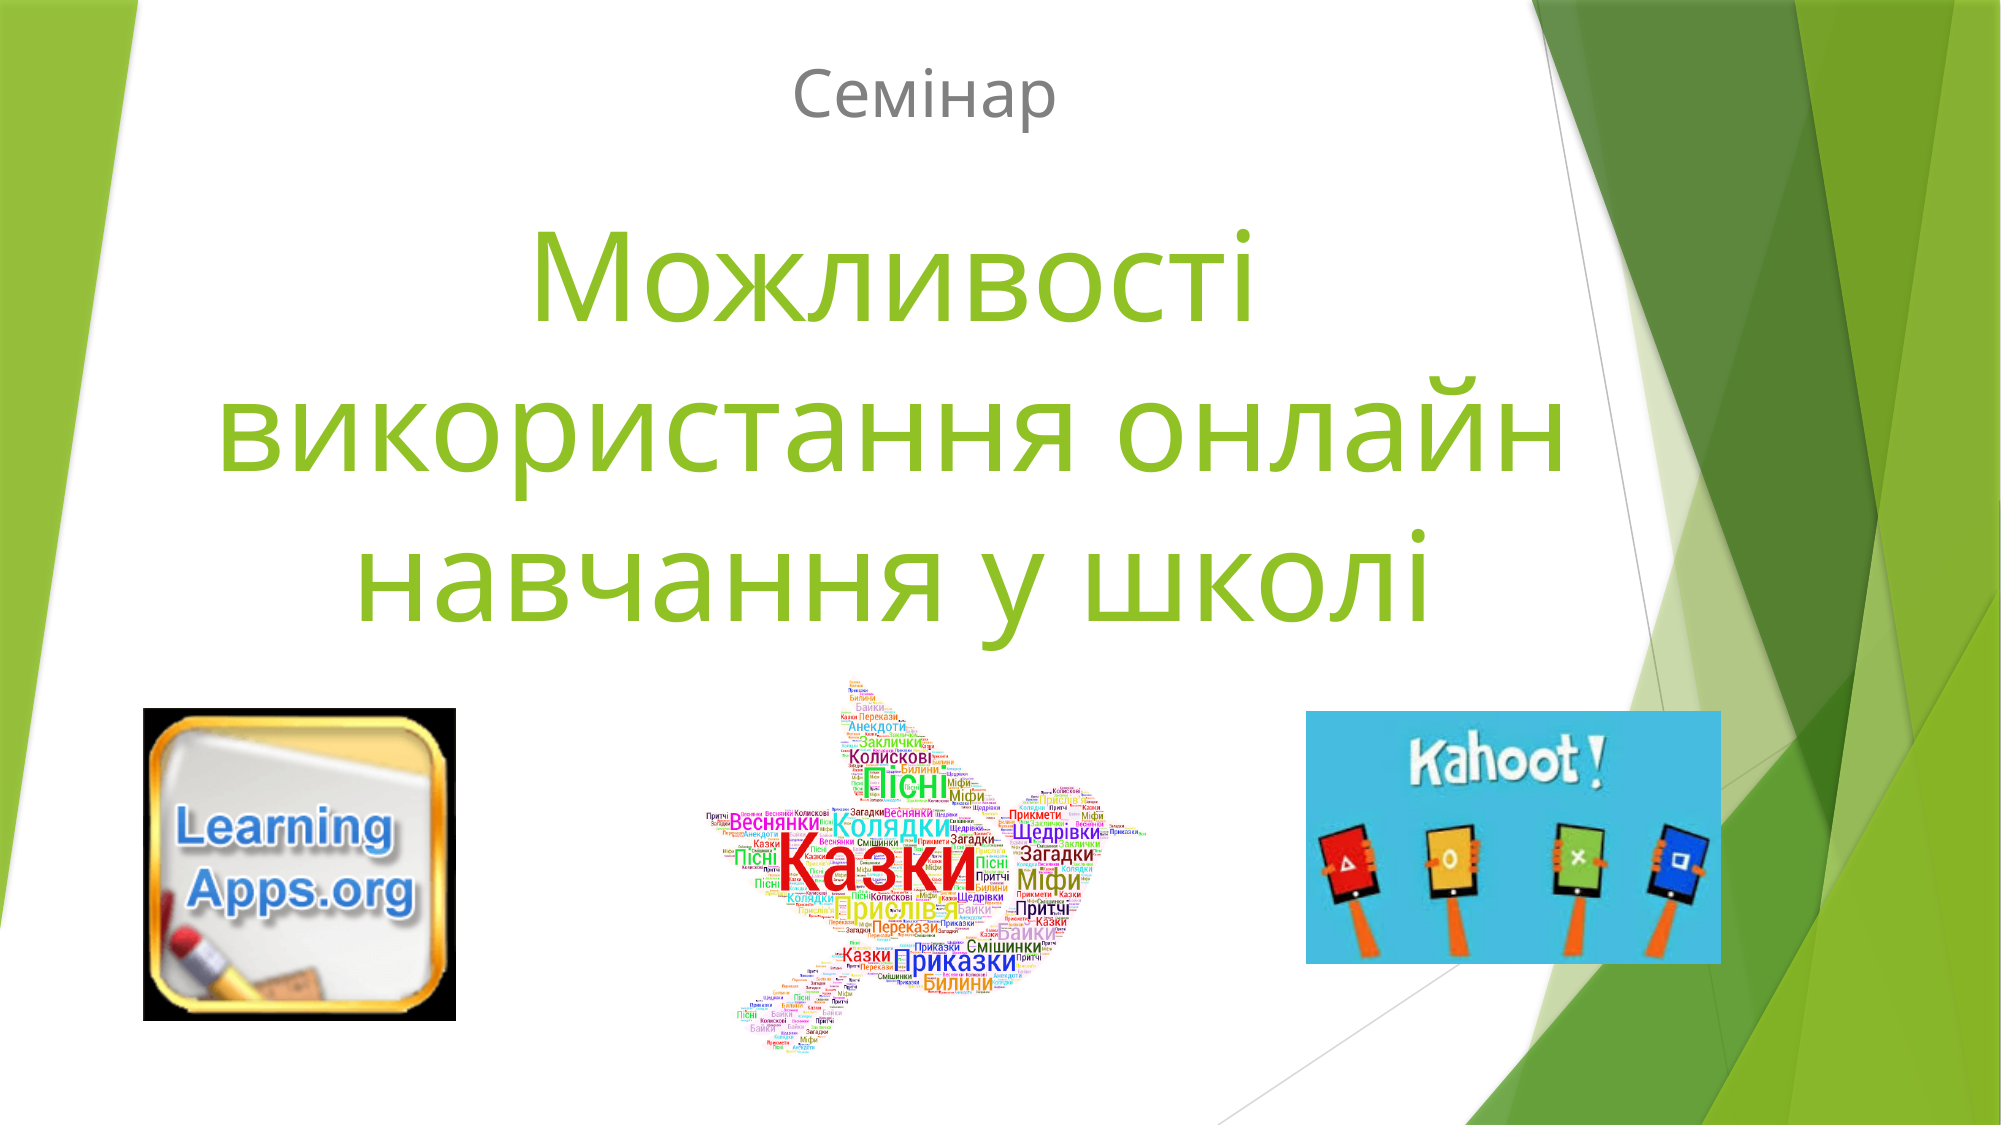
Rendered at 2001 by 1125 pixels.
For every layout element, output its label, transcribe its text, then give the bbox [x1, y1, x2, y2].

picture [1306, 711, 1722, 964]
title Можливості використання онлайн навчання у школі [143, 330, 1644, 655]
picture [142, 707, 457, 1022]
subtitle Семінар [174, 43, 1675, 315]
picture [691, 664, 1159, 1066]
